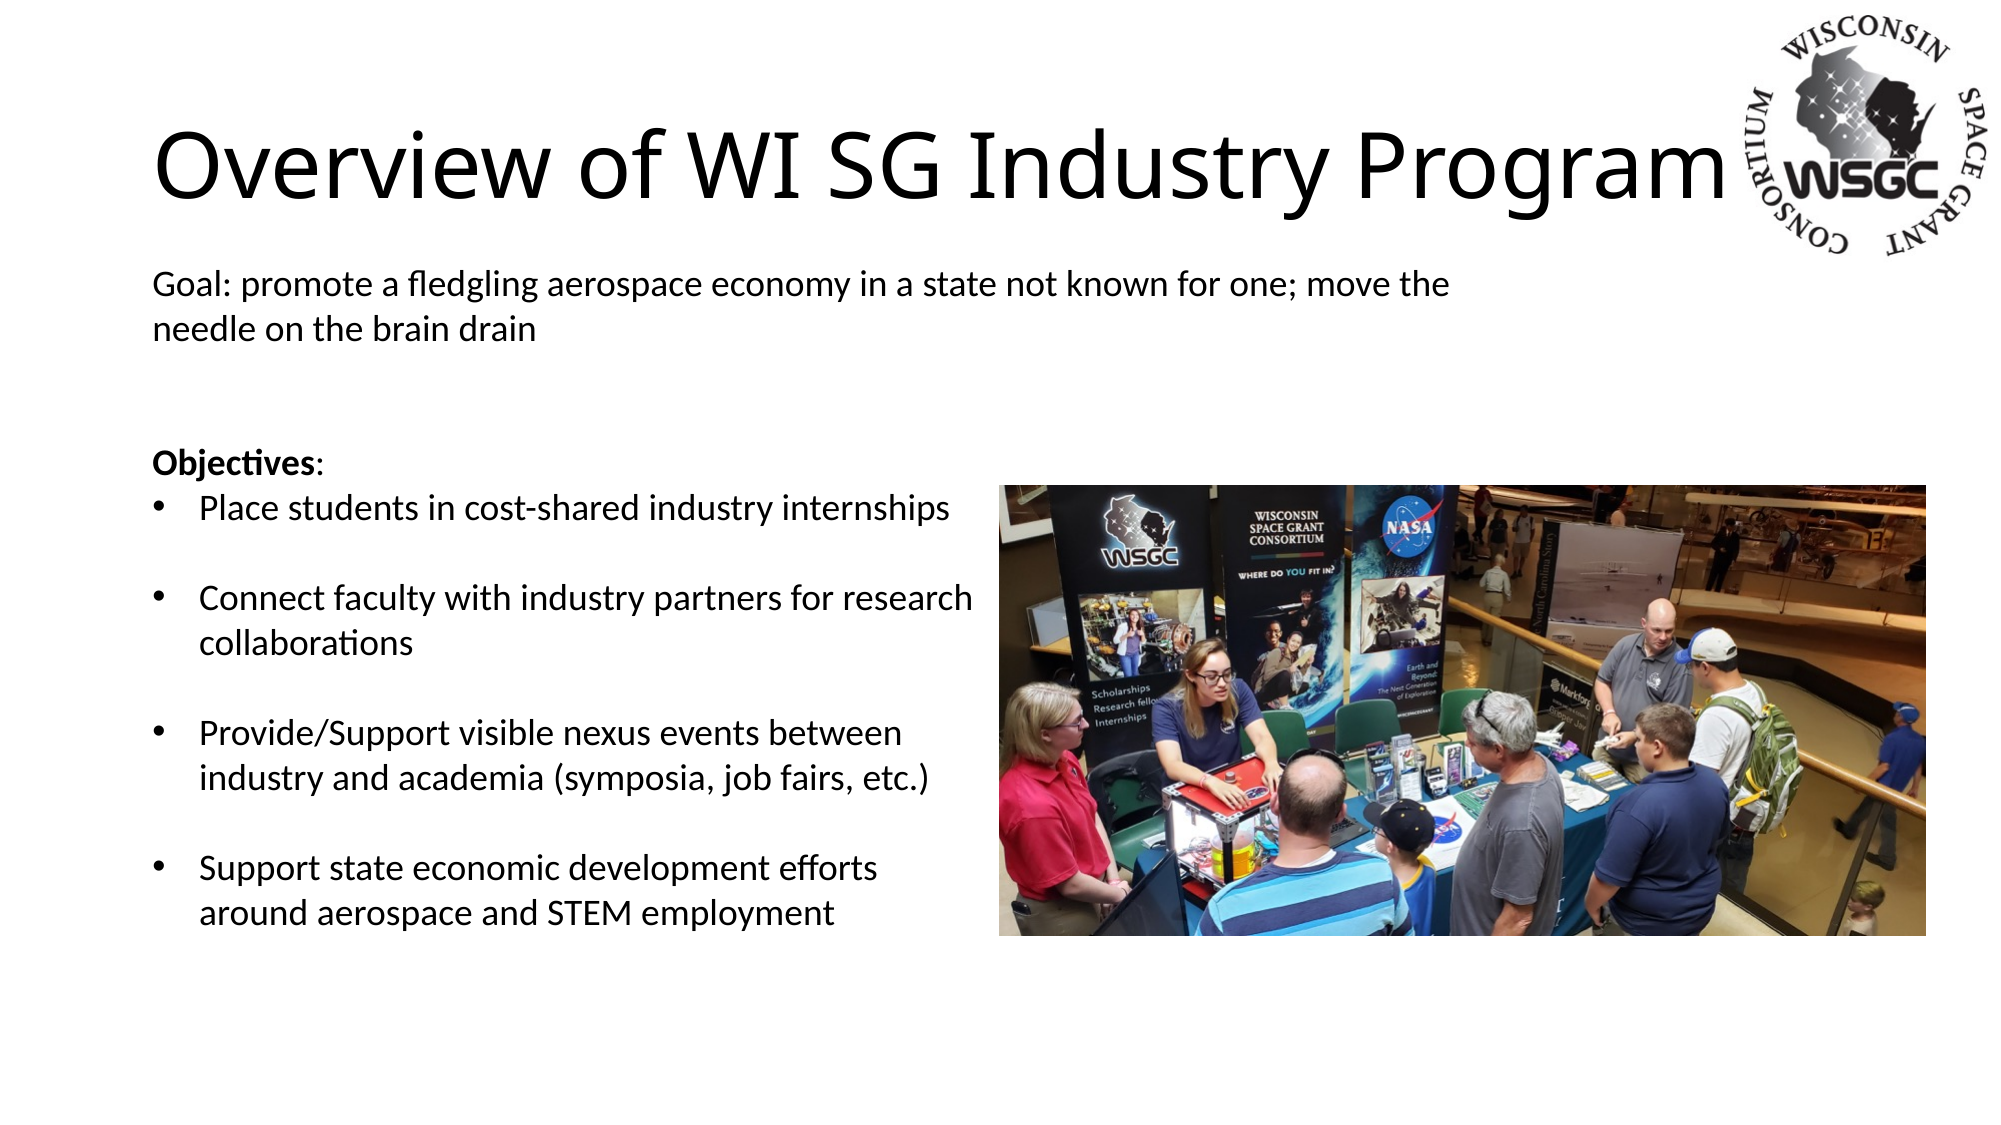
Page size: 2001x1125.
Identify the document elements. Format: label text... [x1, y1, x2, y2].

title Overview of WI SG Industry Program [137, 59, 1863, 278]
picture [1739, 15, 1990, 263]
text_box Objectives: Place students in cost-shared industry internships Connect faculty with industry partners for research collaborations Provide/Support visible nexus events between industry and academia (symposia, job fairs, etc.) Support state economic development efforts around aerospace and STEM employment [137, 430, 1000, 986]
picture [999, 485, 1926, 936]
text_box Goal: promote a fledgling aerospace economy in a state not known for one; move the needle on the brain drain [137, 251, 1511, 357]
